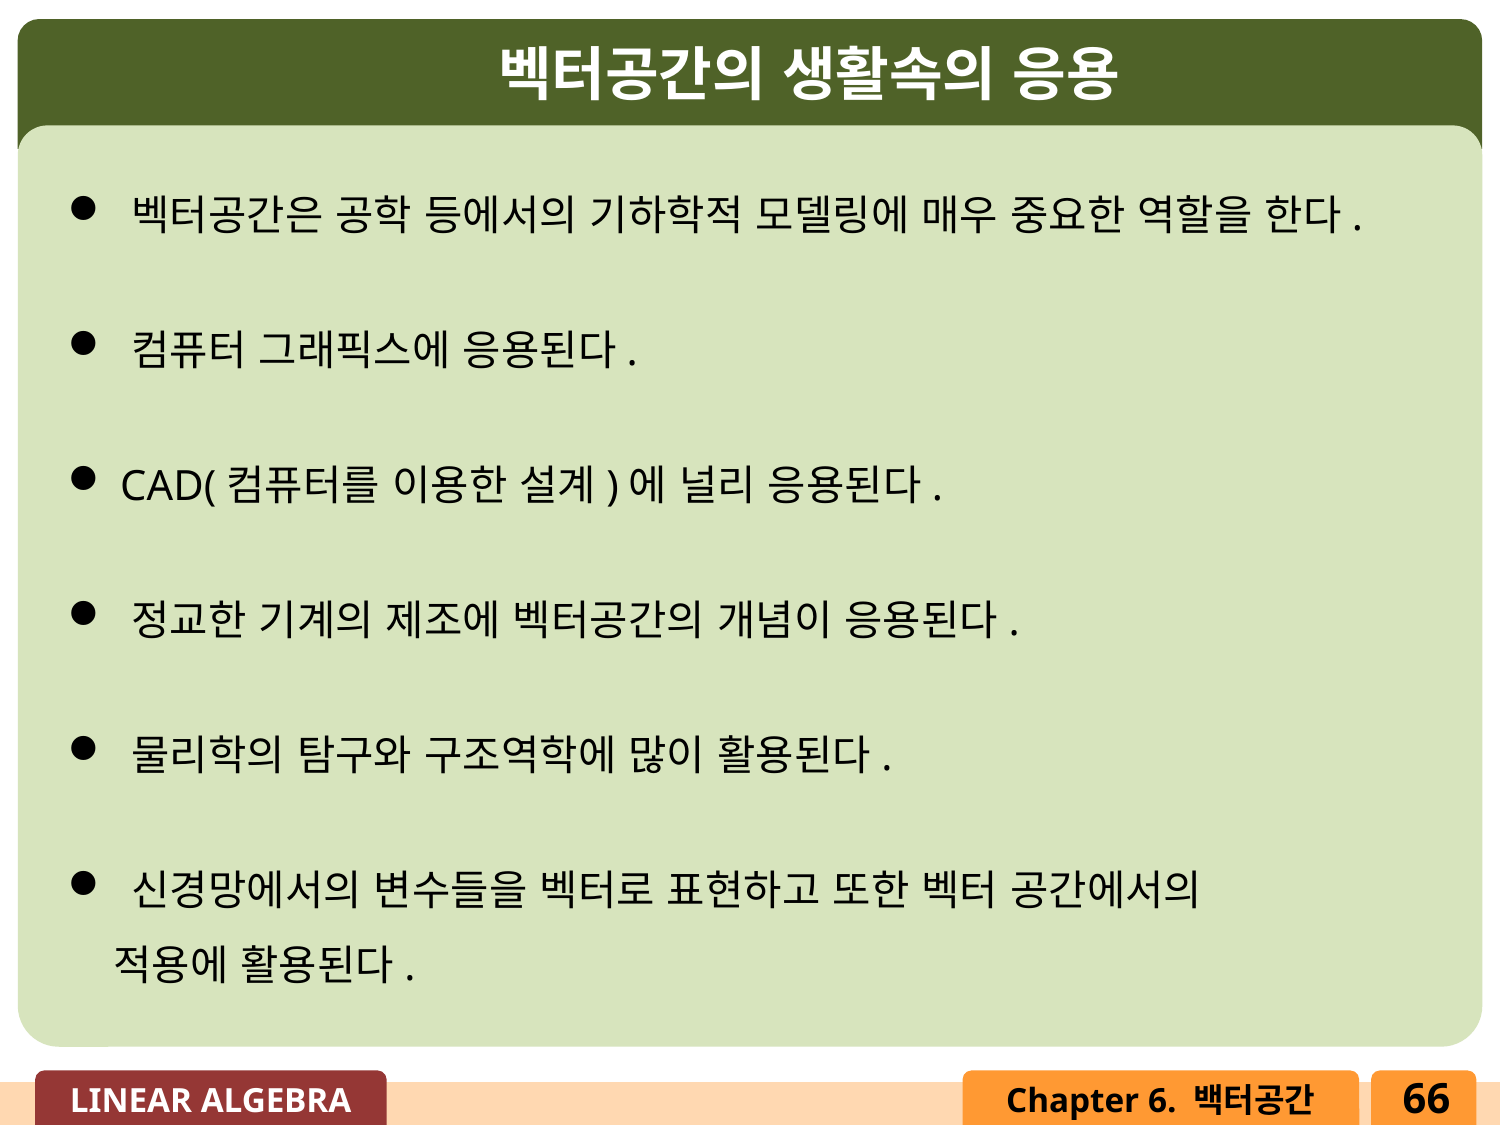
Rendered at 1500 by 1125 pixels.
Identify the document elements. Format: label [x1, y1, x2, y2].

text_box [17, 18, 1483, 1047]
text_box [0, 1070, 1500, 1125]
